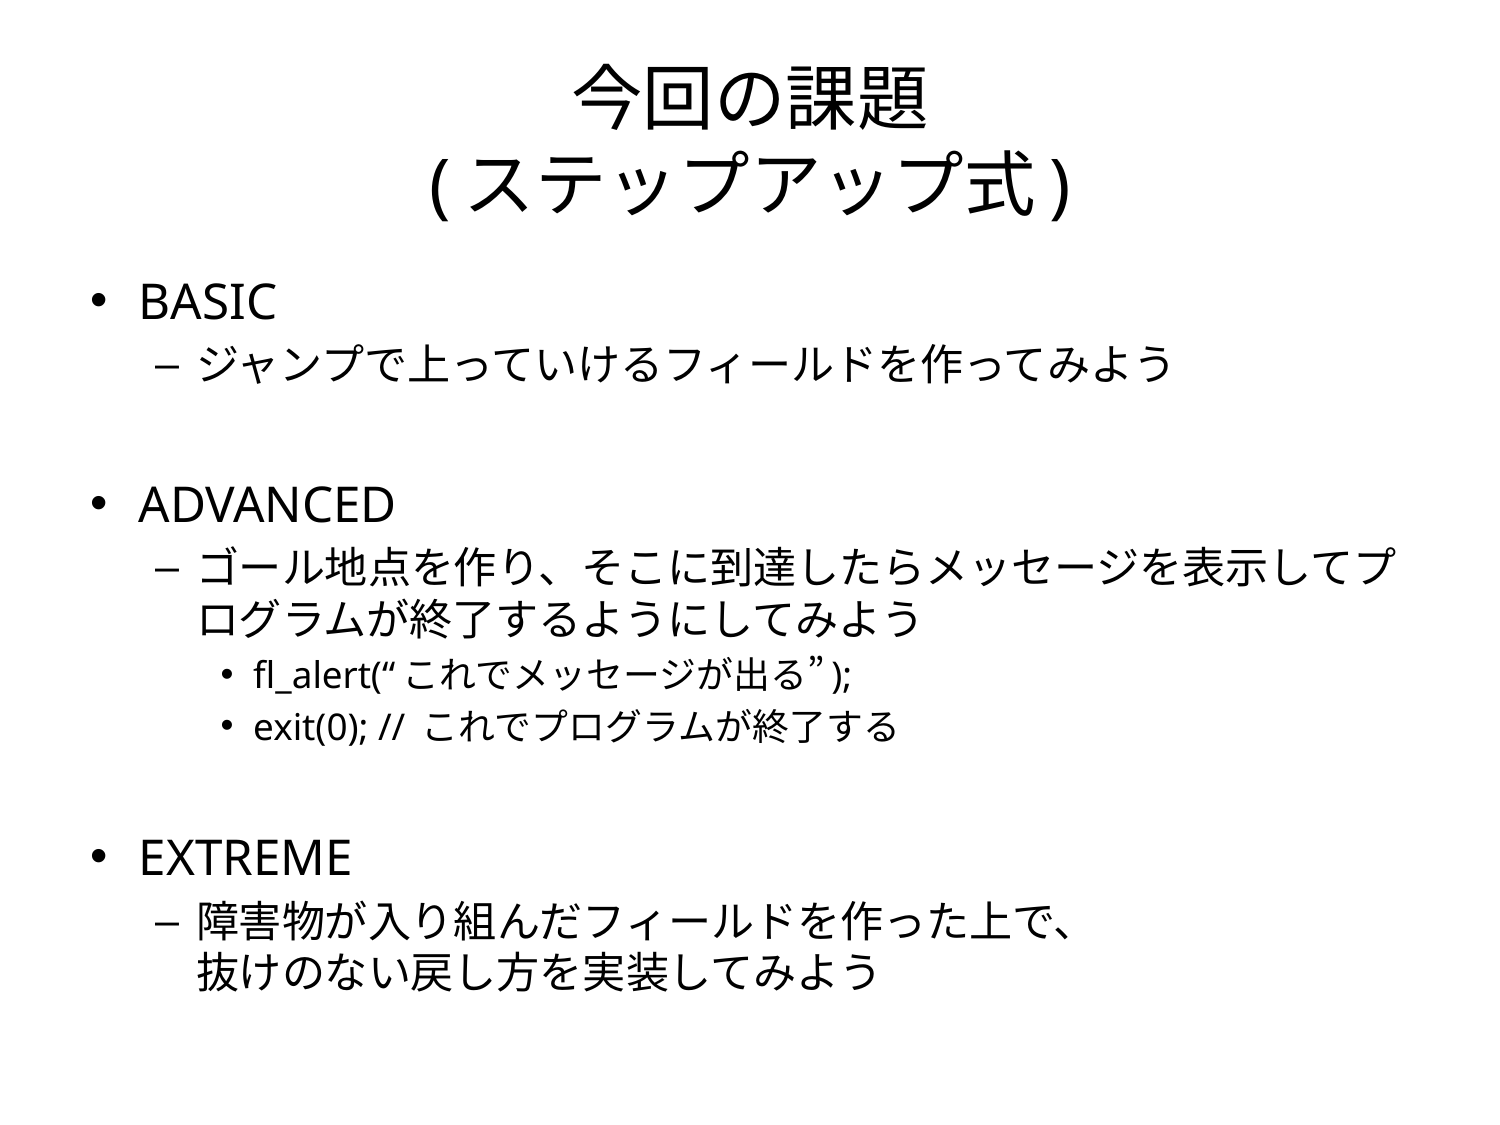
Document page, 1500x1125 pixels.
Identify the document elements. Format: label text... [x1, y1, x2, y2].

list BASIC ジャンプで上っていけるフィールドを作ってみよう ADVANCED ゴール地点を作り、そこに到達したらメッセージを表示してプログラムが終了するようにしてみよう fl_alert(“これでメッセージが出る”); exit(0); // これでプログラムが終了する EXTREME 障害物が入り組んだフィールドを作った上で、 抜けのない戻し方を実装してみよう [75, 262, 1425, 1005]
title 今回の課題 (ステップアップ式) [75, 45, 1425, 233]
